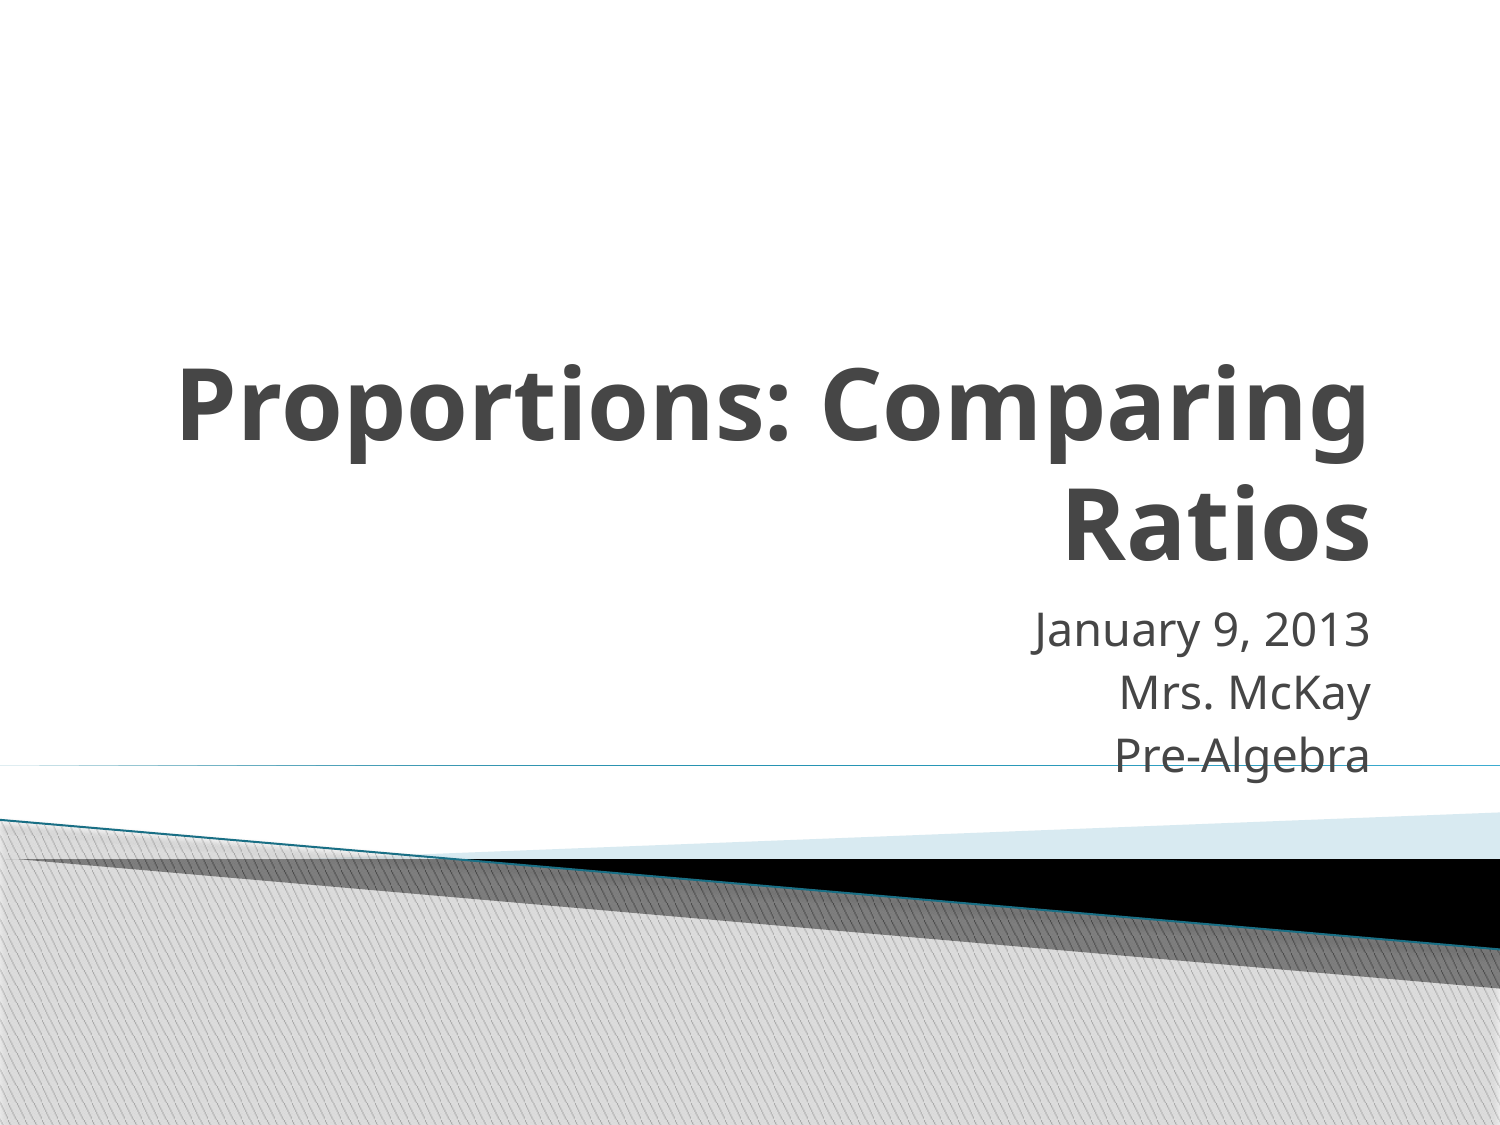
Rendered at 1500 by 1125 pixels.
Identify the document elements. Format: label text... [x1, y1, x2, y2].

picture [5, 859, 1500, 989]
title Proportions: Comparing Ratios [112, 287, 1388, 588]
subtitle January 9, 2013 Mrs. McKay Pre-Algebra [112, 592, 1388, 790]
